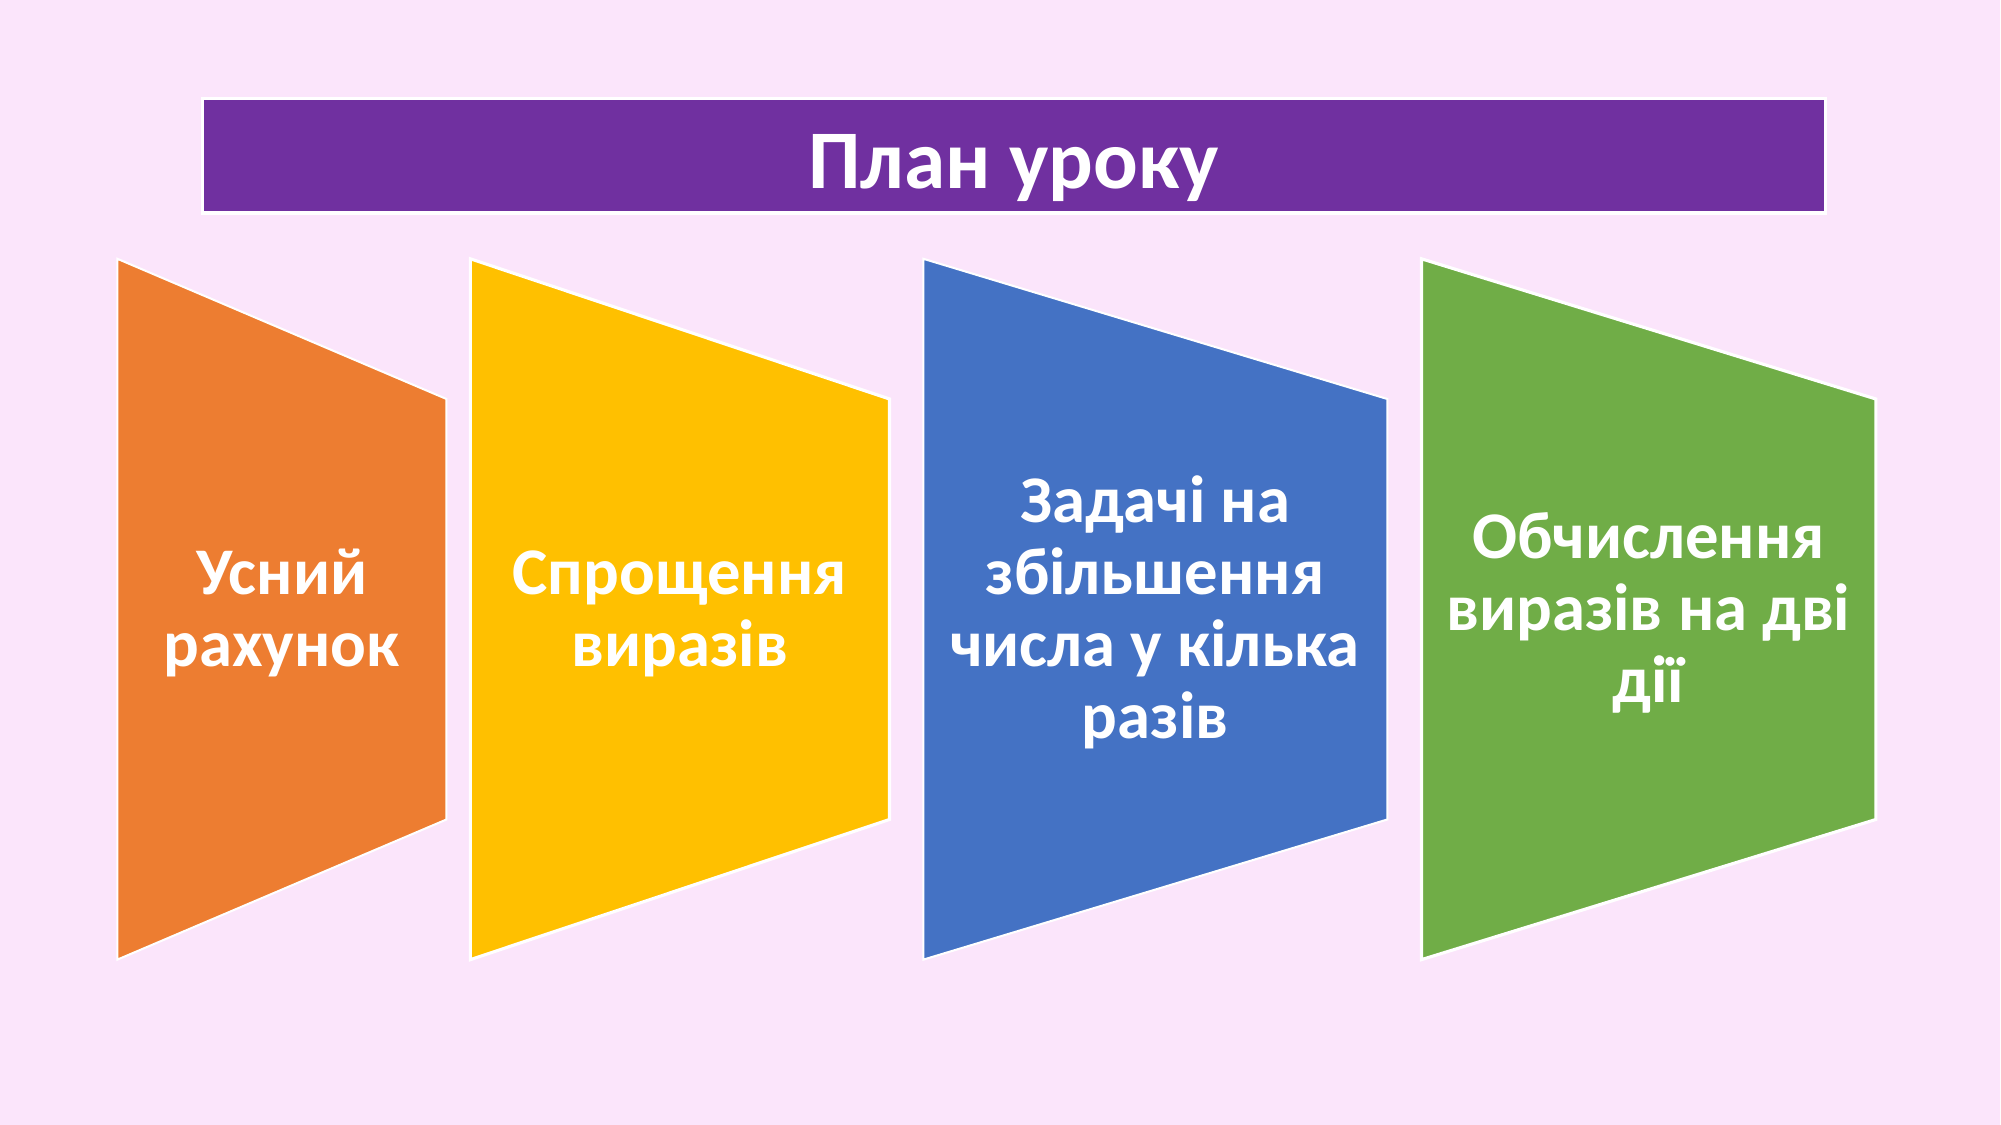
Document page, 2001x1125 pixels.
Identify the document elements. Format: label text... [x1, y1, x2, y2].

text_box План уроку [201, 97, 1827, 215]
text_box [106, 258, 1876, 960]
